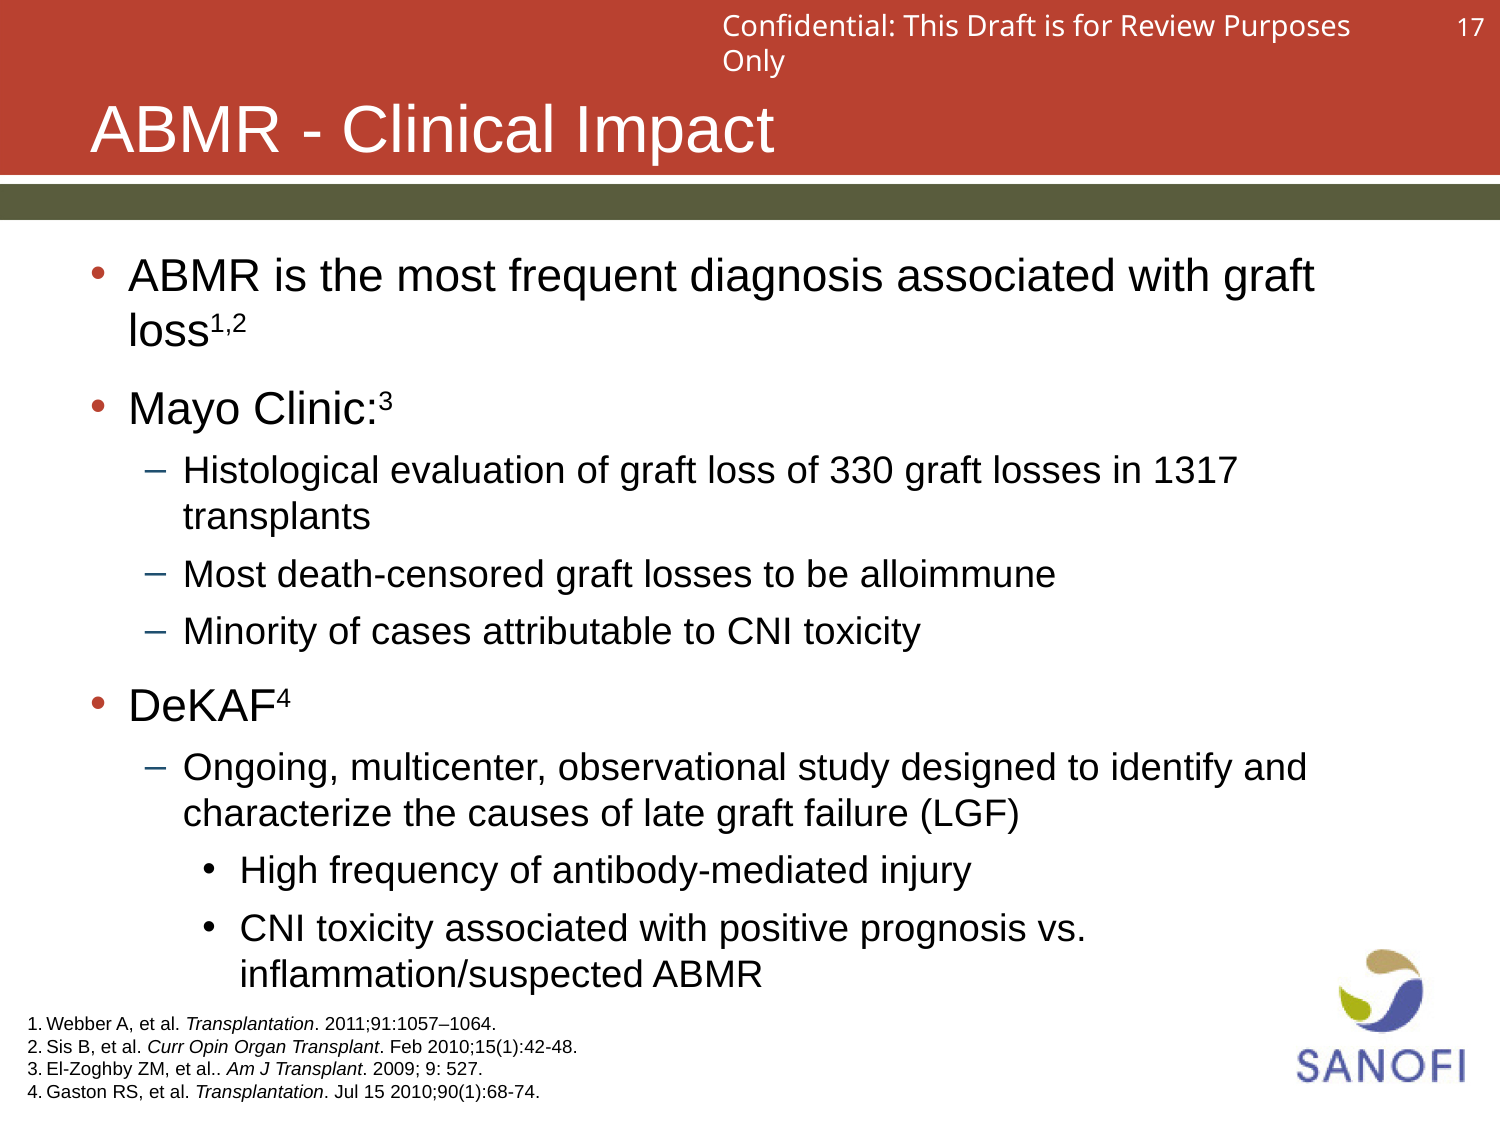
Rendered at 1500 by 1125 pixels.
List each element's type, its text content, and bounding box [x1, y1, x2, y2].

title ABMR - Clinical Impact [75, 0, 1425, 175]
picture [0, 0, 1500, 1125]
text_box Webber A, et al. Transplantation. 2011;91:1057–1064. Sis B, et al. Curr Opin Organ Transplant. Feb 2010;15(1):42-48. El-Zoghby ZM, et al.. Am J Transplant. 2009; 9: 527. Gaston RS, et al. Transplantation. Jul 15 2010;90(1):68-74. [12, 1004, 1068, 1110]
list ABMR is the most frequent diagnosis associated with graft loss1,2 Mayo Clinic:3 Histological evaluation of graft loss of 330 graft losses in 1317 transplants Most death-censored graft losses to be alloimmune Minority of cases attributable to CNI toxicity DeKAF4 Ongoing, multicenter, observational study designed to identify and characterize the causes of late graft failure (LGF) High frequency of antibody-mediated injury CNI toxicity associated with positive prognosis vs. inflammation/suspected ABMR [75, 237, 1425, 1005]
